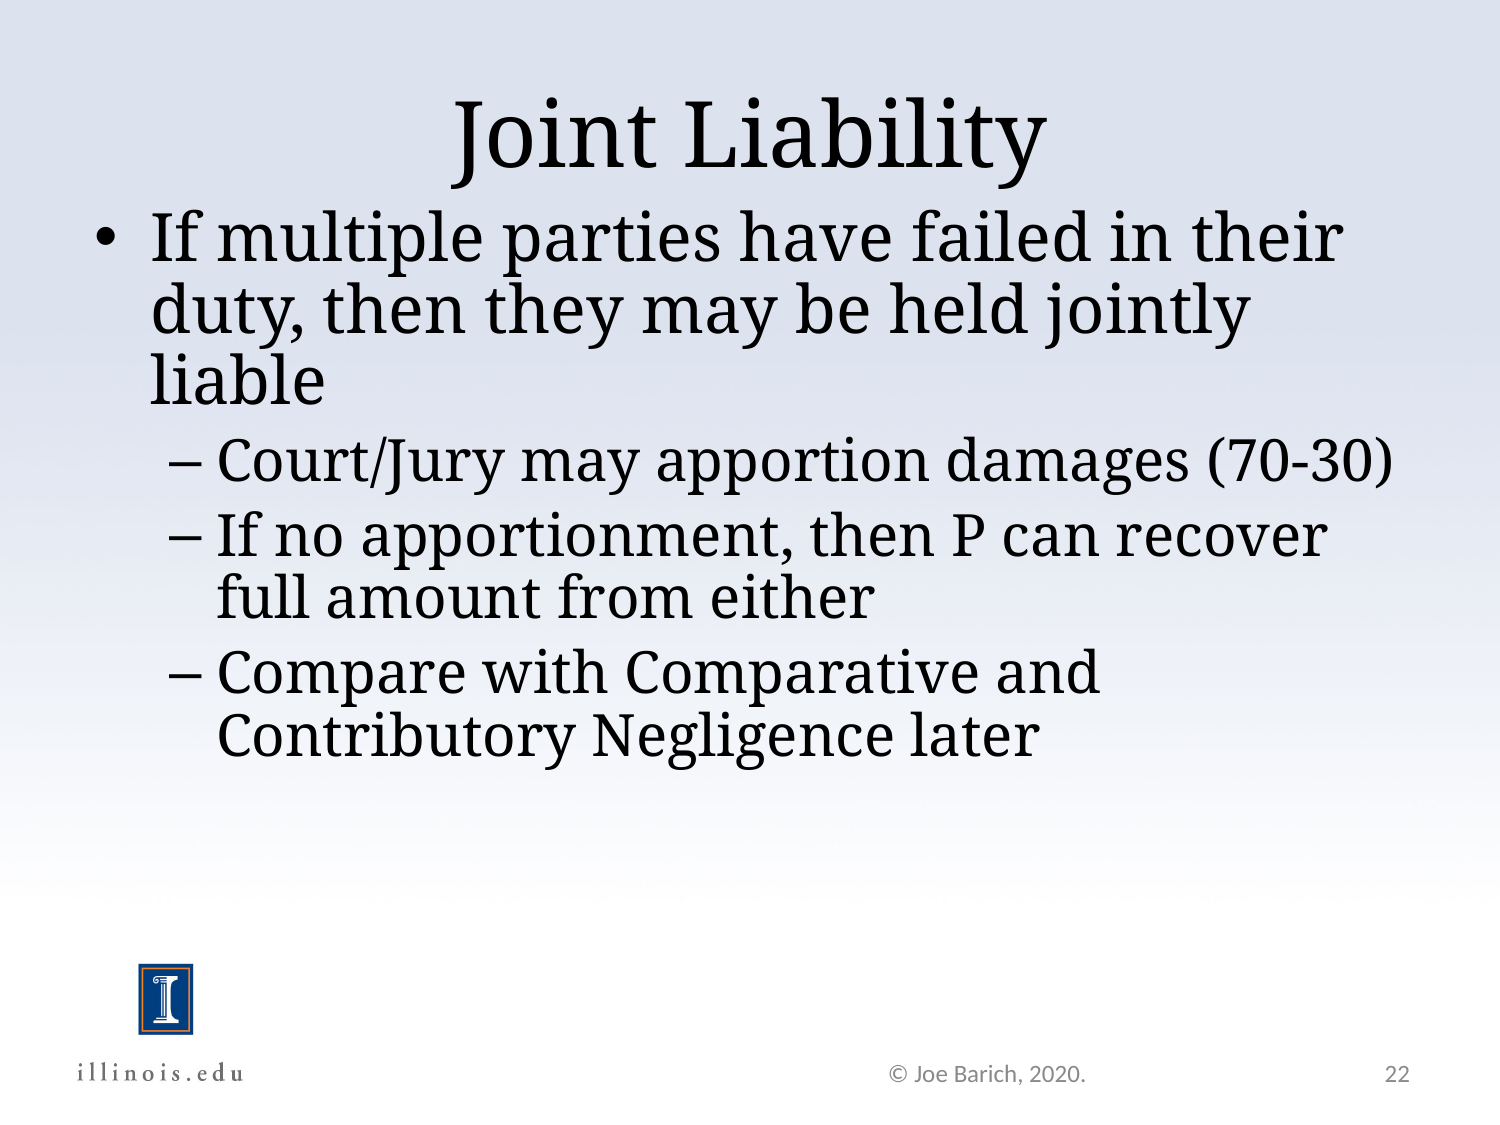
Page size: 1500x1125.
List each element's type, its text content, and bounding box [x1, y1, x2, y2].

title Joint Liability [75, 37, 1425, 225]
list If multiple parties have failed in their duty, then they may be held jointly liable Court/Jury may apportion damages (70-30) If no apportionment, then P can recover full amount from either Compare with Comparative and Contributory Negligence later [79, 196, 1430, 884]
slide_number 22 [1250, 1042, 1425, 1103]
footer © Joe Barich, 2020. [750, 1042, 1225, 1103]
picture [0, 0, 1500, 1125]
